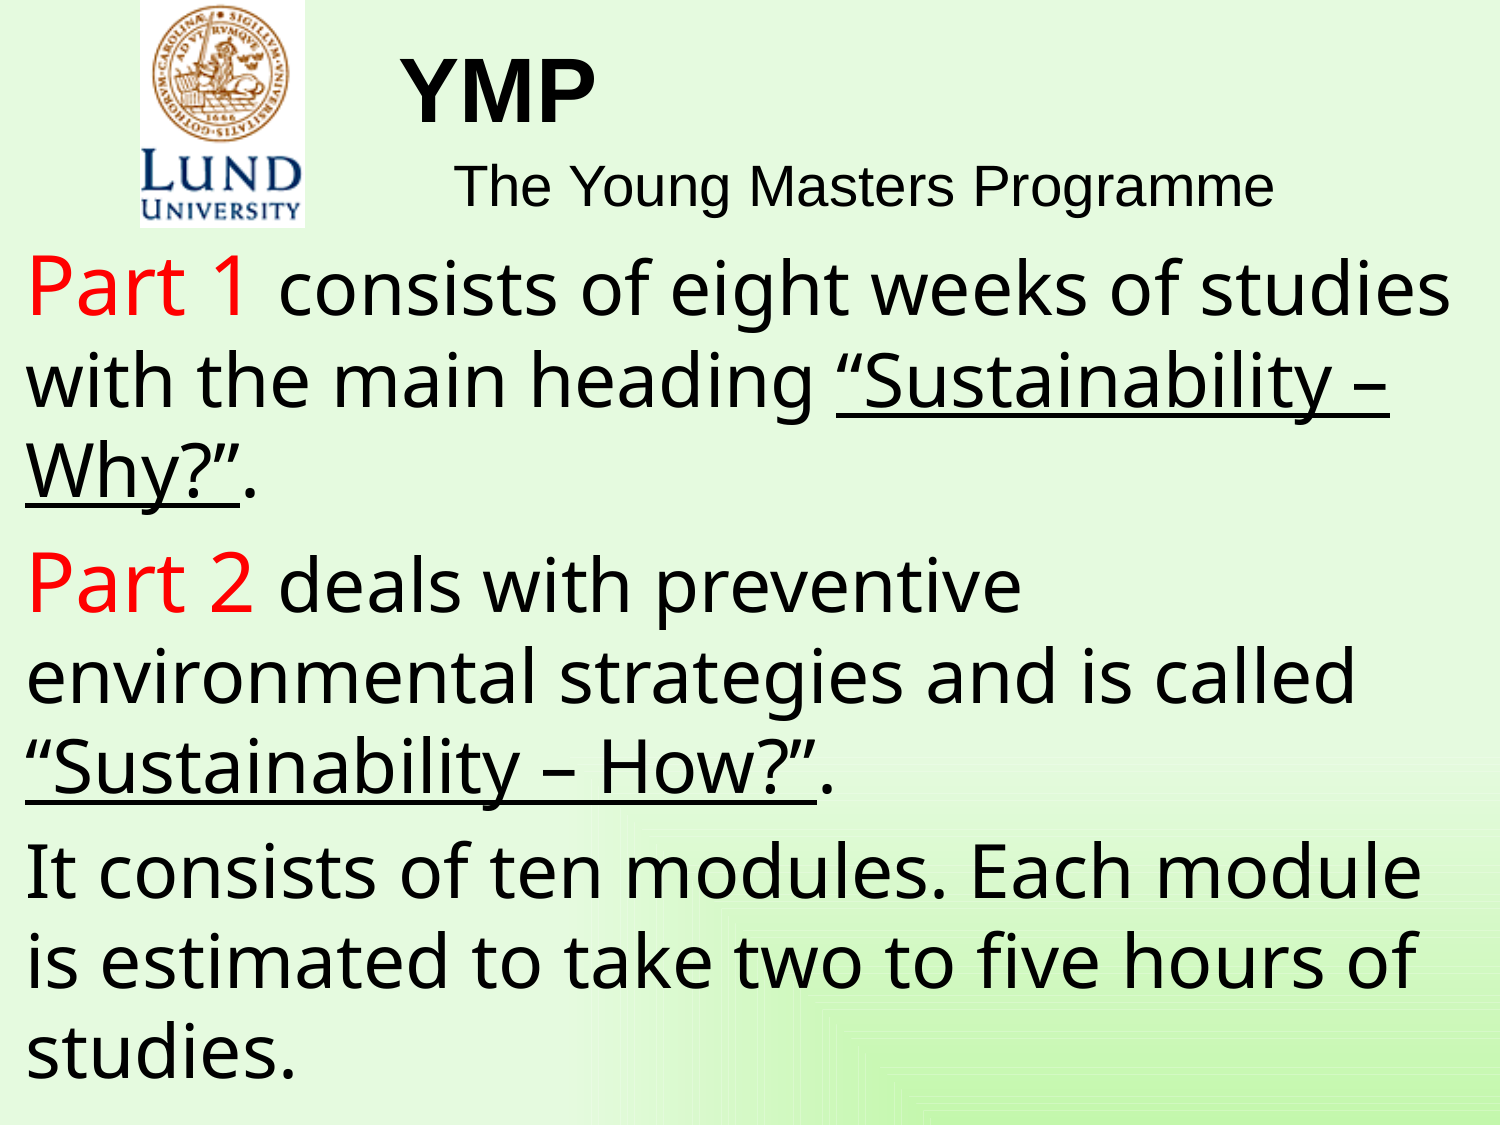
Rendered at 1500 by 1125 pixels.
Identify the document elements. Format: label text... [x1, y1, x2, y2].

text_box The Young Masters Programme [438, 140, 1293, 226]
list Part 1 consists of eight weeks of studies with the main heading “Sustainability – Why?”. Part 2 deals with preventive environmental strategies and is called “Sustainability – How?”. It consists of ten modules. Each module is estimated to take two to five hours of studies. [0, 224, 1500, 975]
picture [140, 0, 305, 228]
text_box YMP [351, 23, 645, 149]
